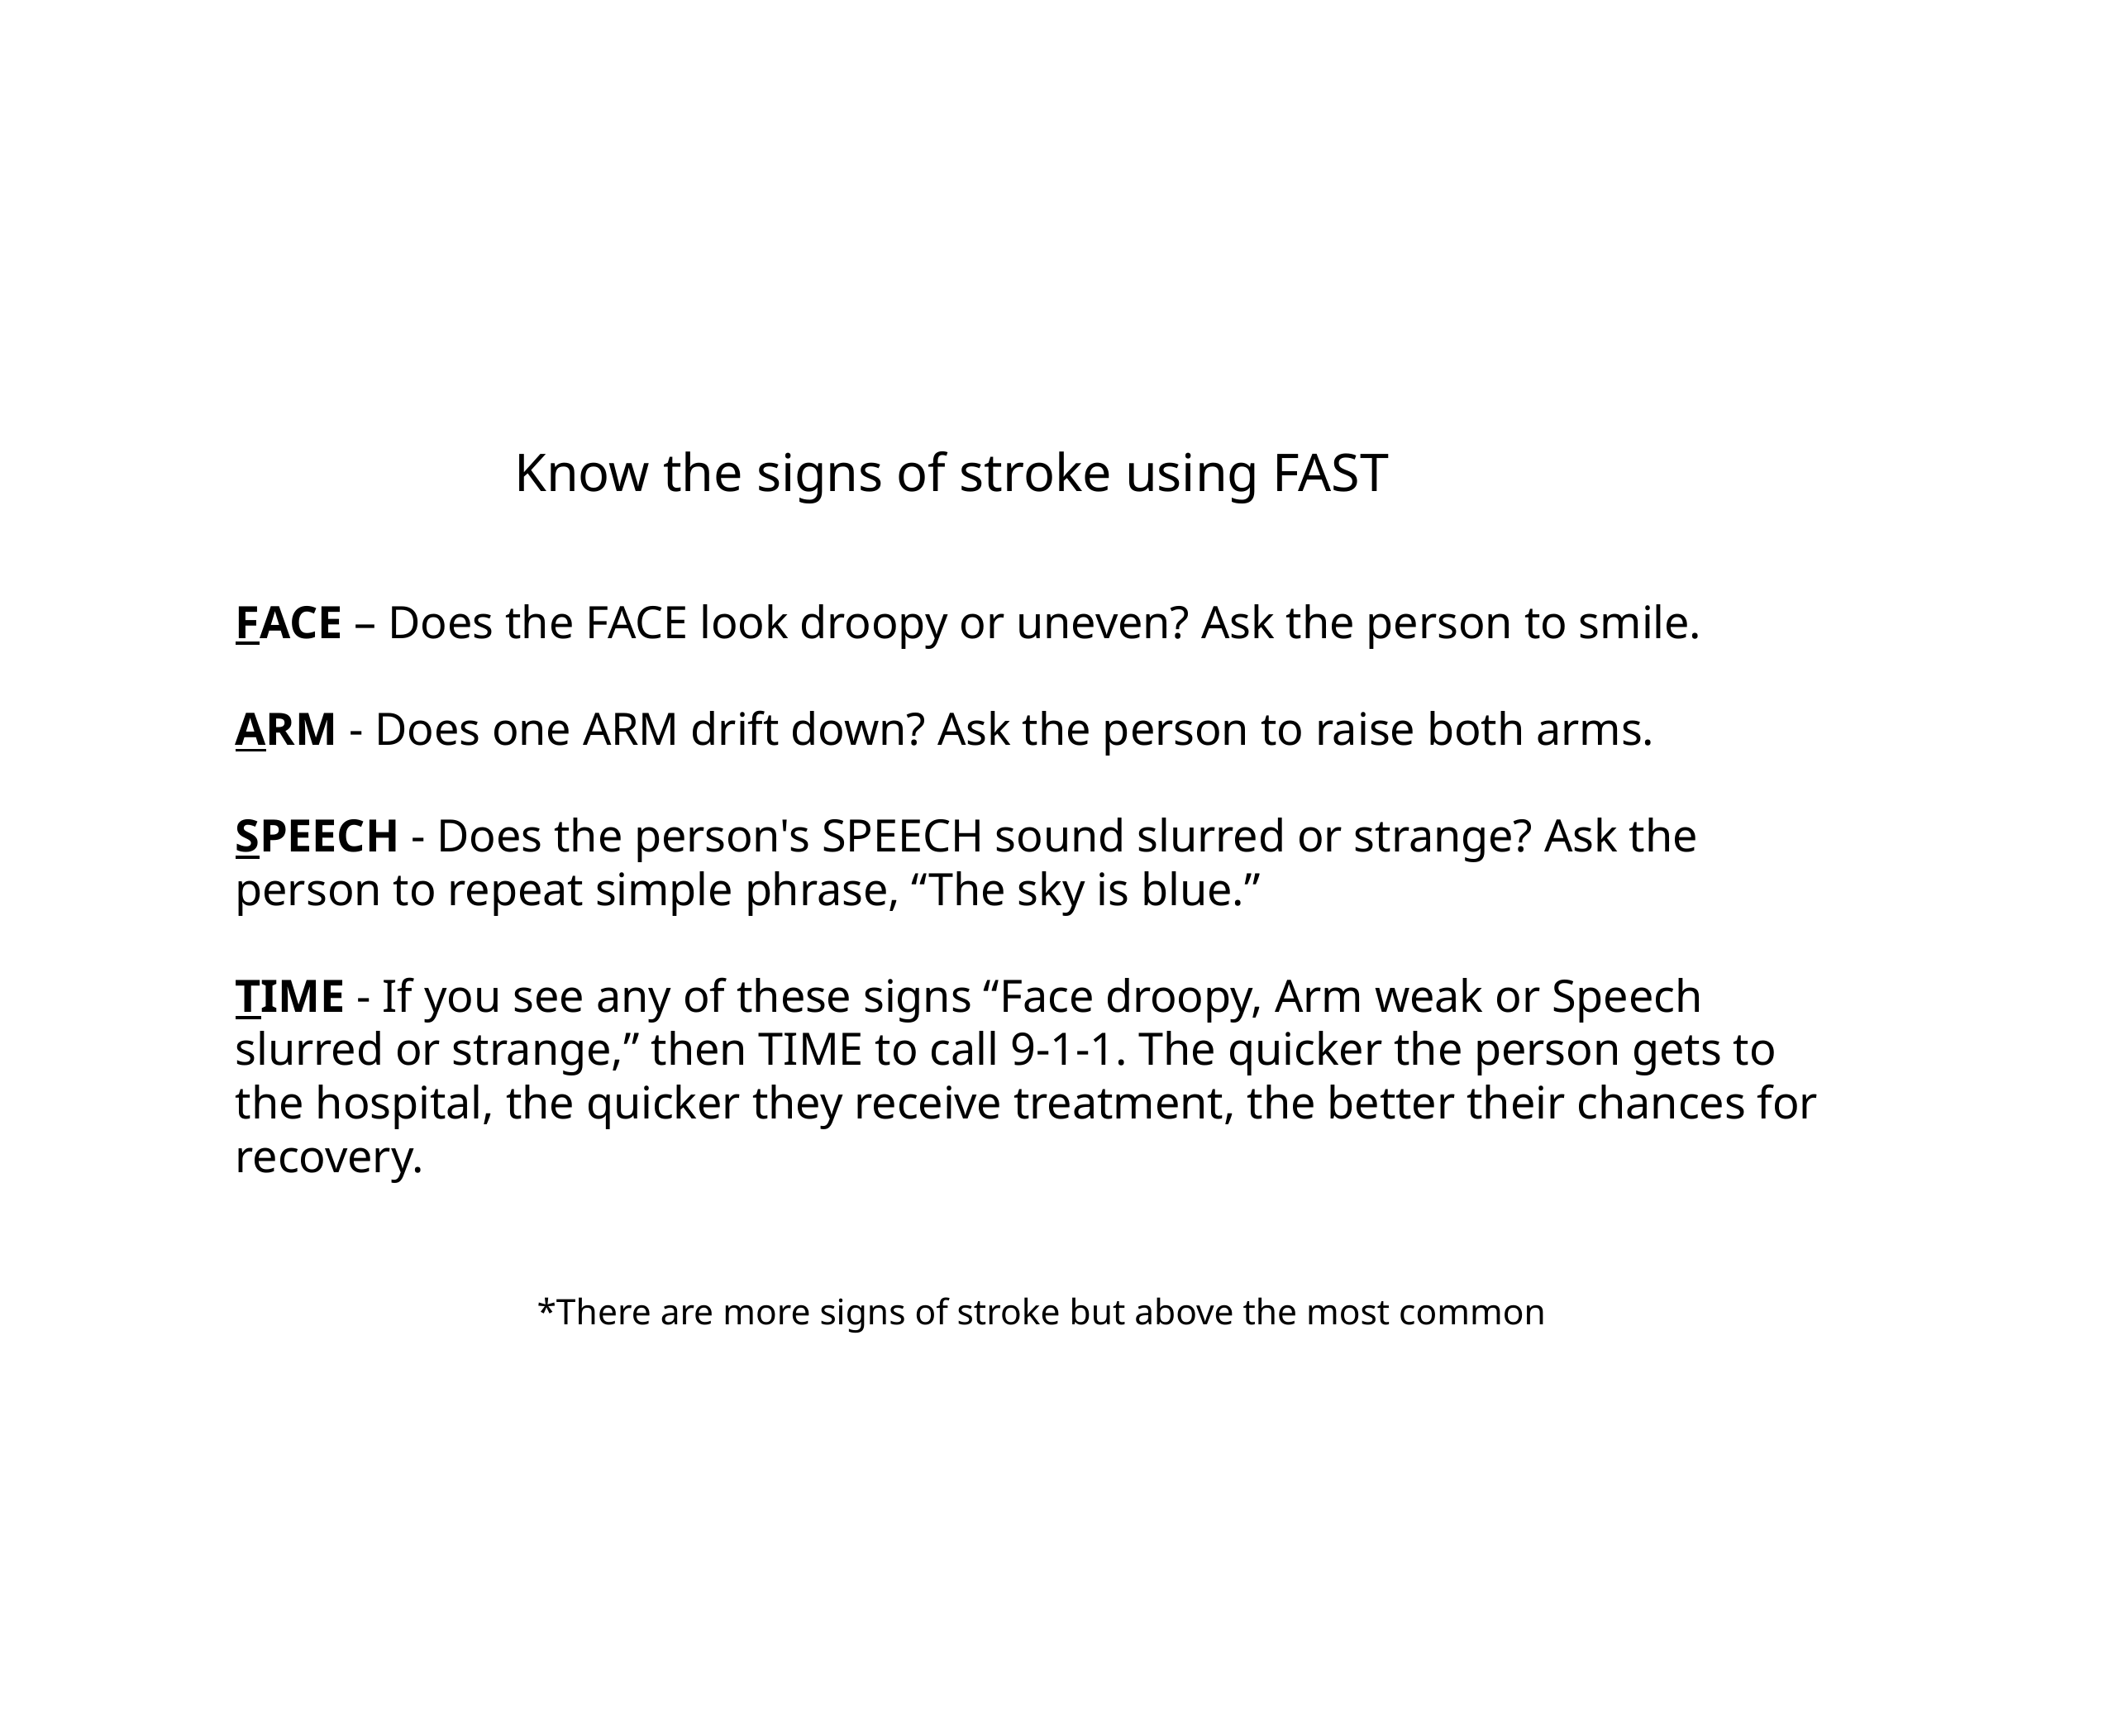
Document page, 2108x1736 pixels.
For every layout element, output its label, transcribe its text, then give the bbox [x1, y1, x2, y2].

text_box FACE – Does the FACE look droopy or uneven? Ask the person to smile. ARM - Does one ARM drift down? Ask the person to raise both arms. SPEECH - Does the person's SPEECH sound slurred or strange? Ask the person to repeat simple phrase, “The sky is blue.” TIME - If you see any of these signs “Face droopy, Arm weak or Speech slurred or strange,” then TIME to call 9-1-1. The quicker the person gets to the hospital, the quicker they receive treatment, the better their chances for recovery. *There are more signs of stroke but above the most common [222, 587, 1860, 1338]
text_box Know the signs of stroke using FAST [502, 433, 1489, 508]
